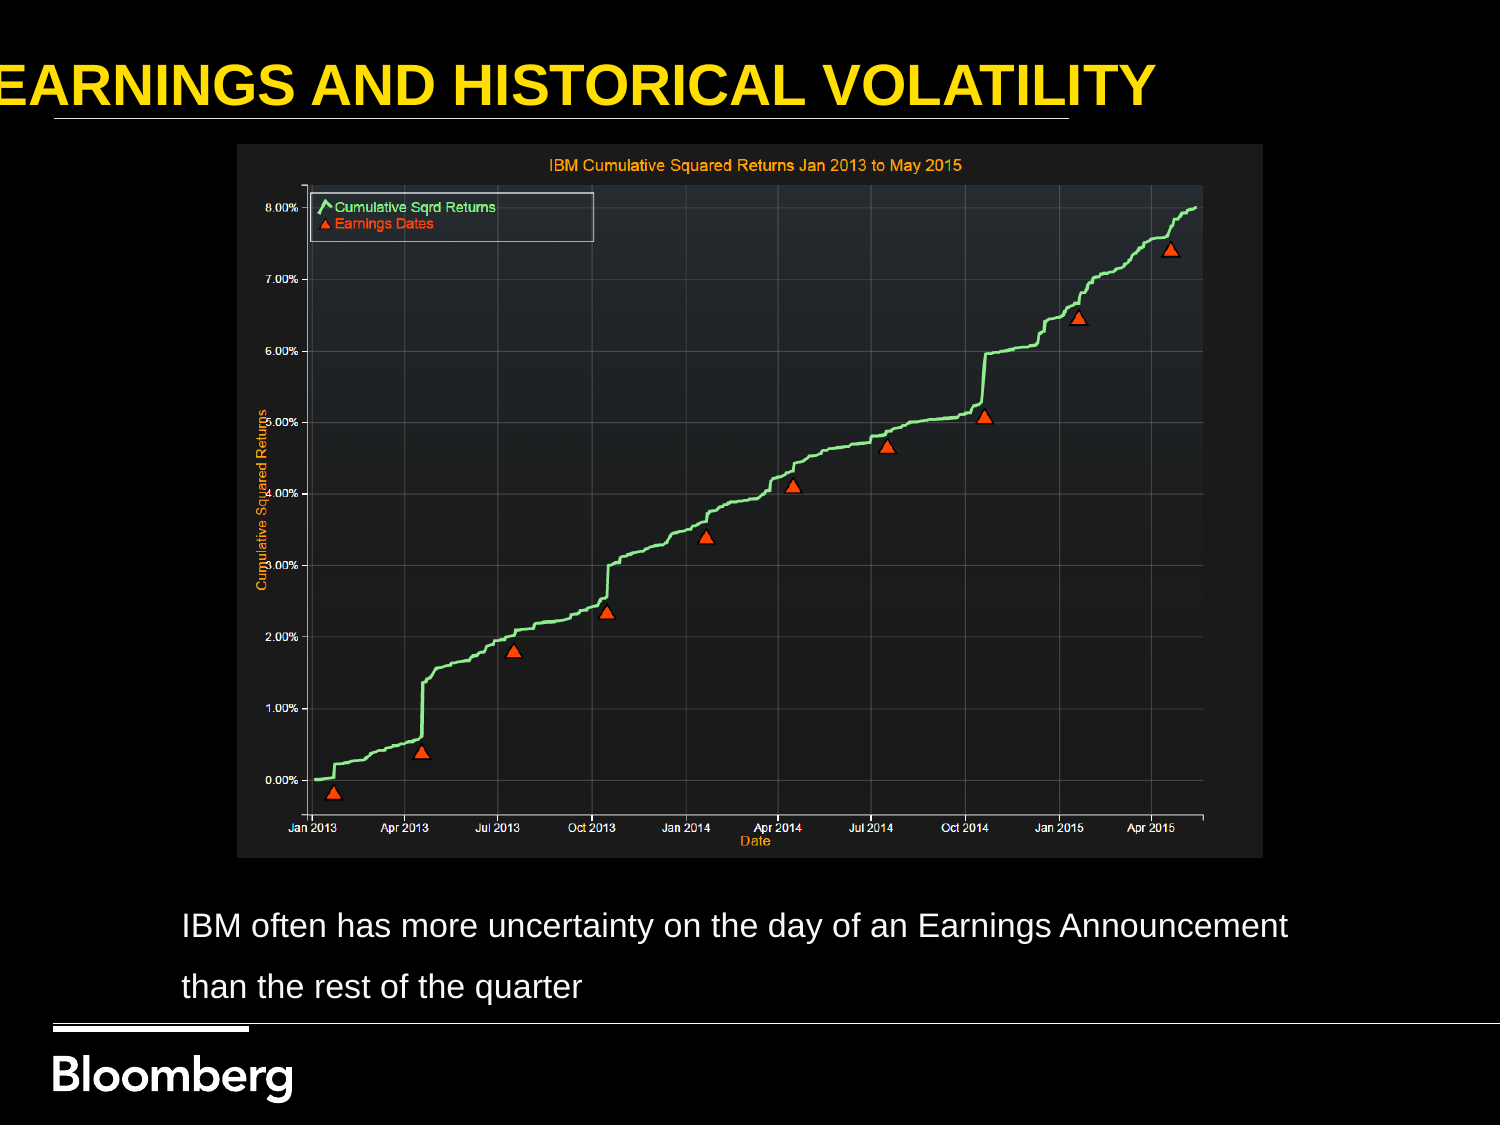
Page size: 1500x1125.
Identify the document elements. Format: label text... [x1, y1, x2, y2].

picture [237, 144, 1263, 858]
title Earnings and Historical Volatility [0, 48, 1174, 186]
list IBM often has more uncertainty on the day of an Earnings Announcement than the rest of the quarter [166, 875, 1367, 1014]
